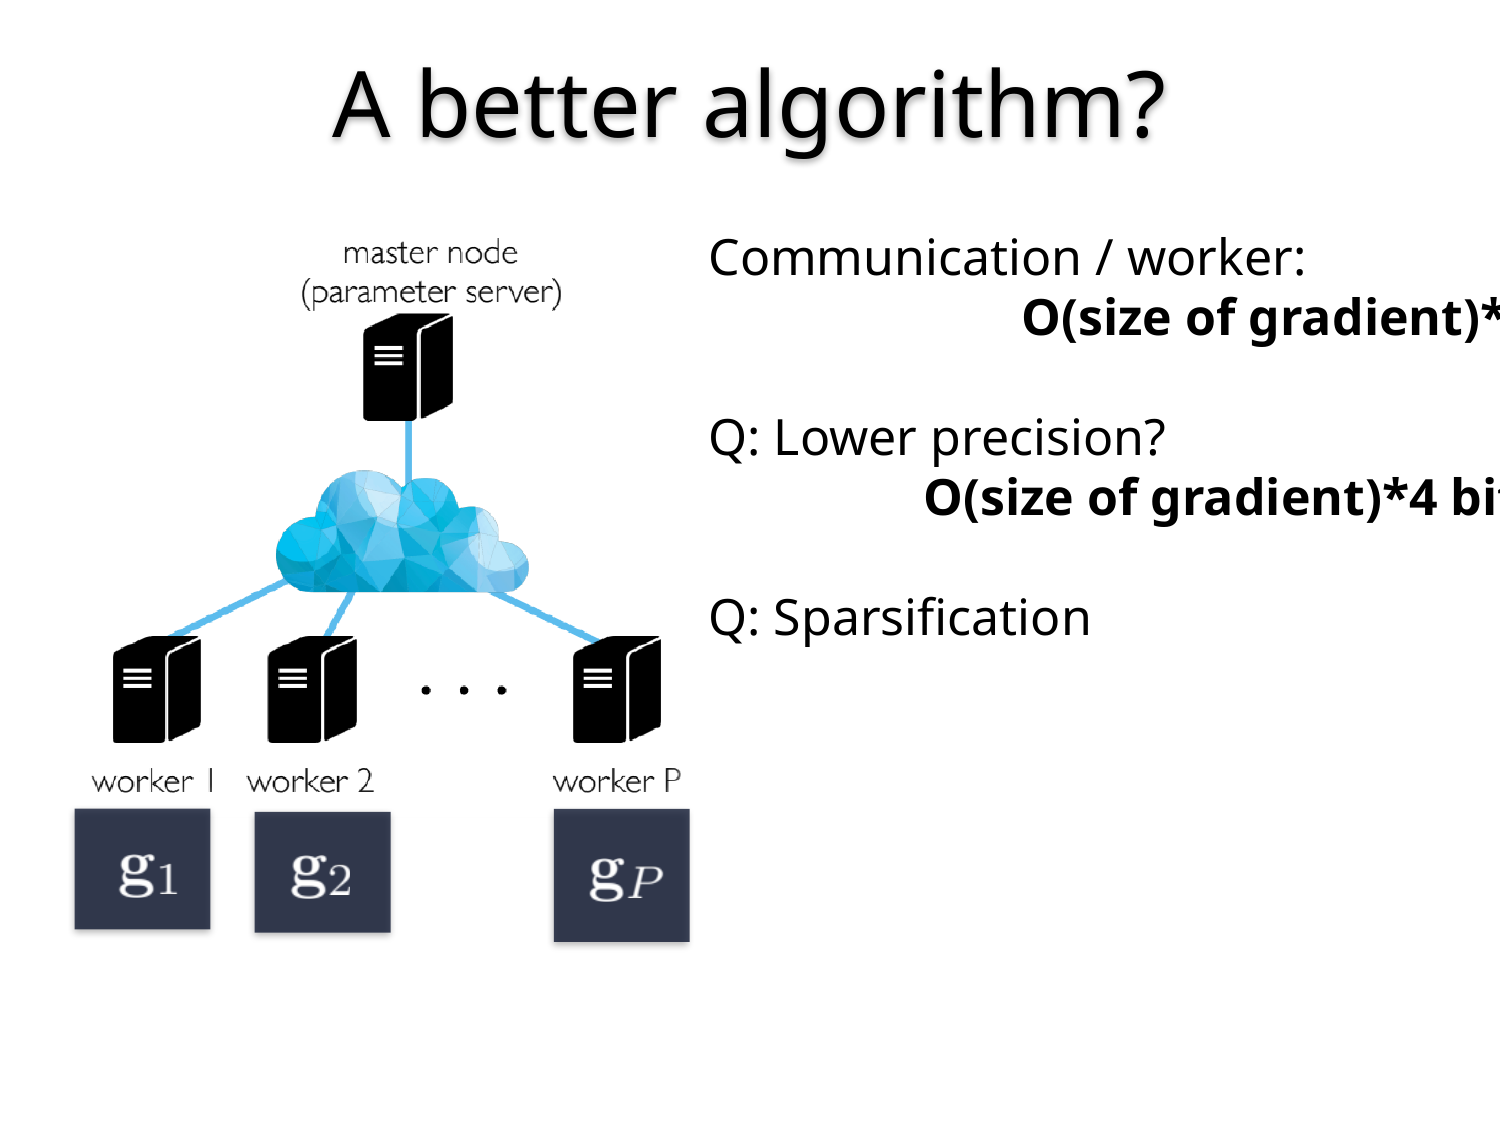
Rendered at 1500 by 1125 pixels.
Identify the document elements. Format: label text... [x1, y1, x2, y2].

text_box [74, 808, 211, 930]
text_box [553, 808, 690, 943]
picture [67, 199, 699, 819]
text_box Communication / worker: O(size of gradient)*32 bits Q: Lower precision? O(size of gradient)*4 bits Q: Sparsification [703, 218, 1500, 714]
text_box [254, 811, 391, 933]
text_box A better algorithm? [0, 0, 1500, 201]
